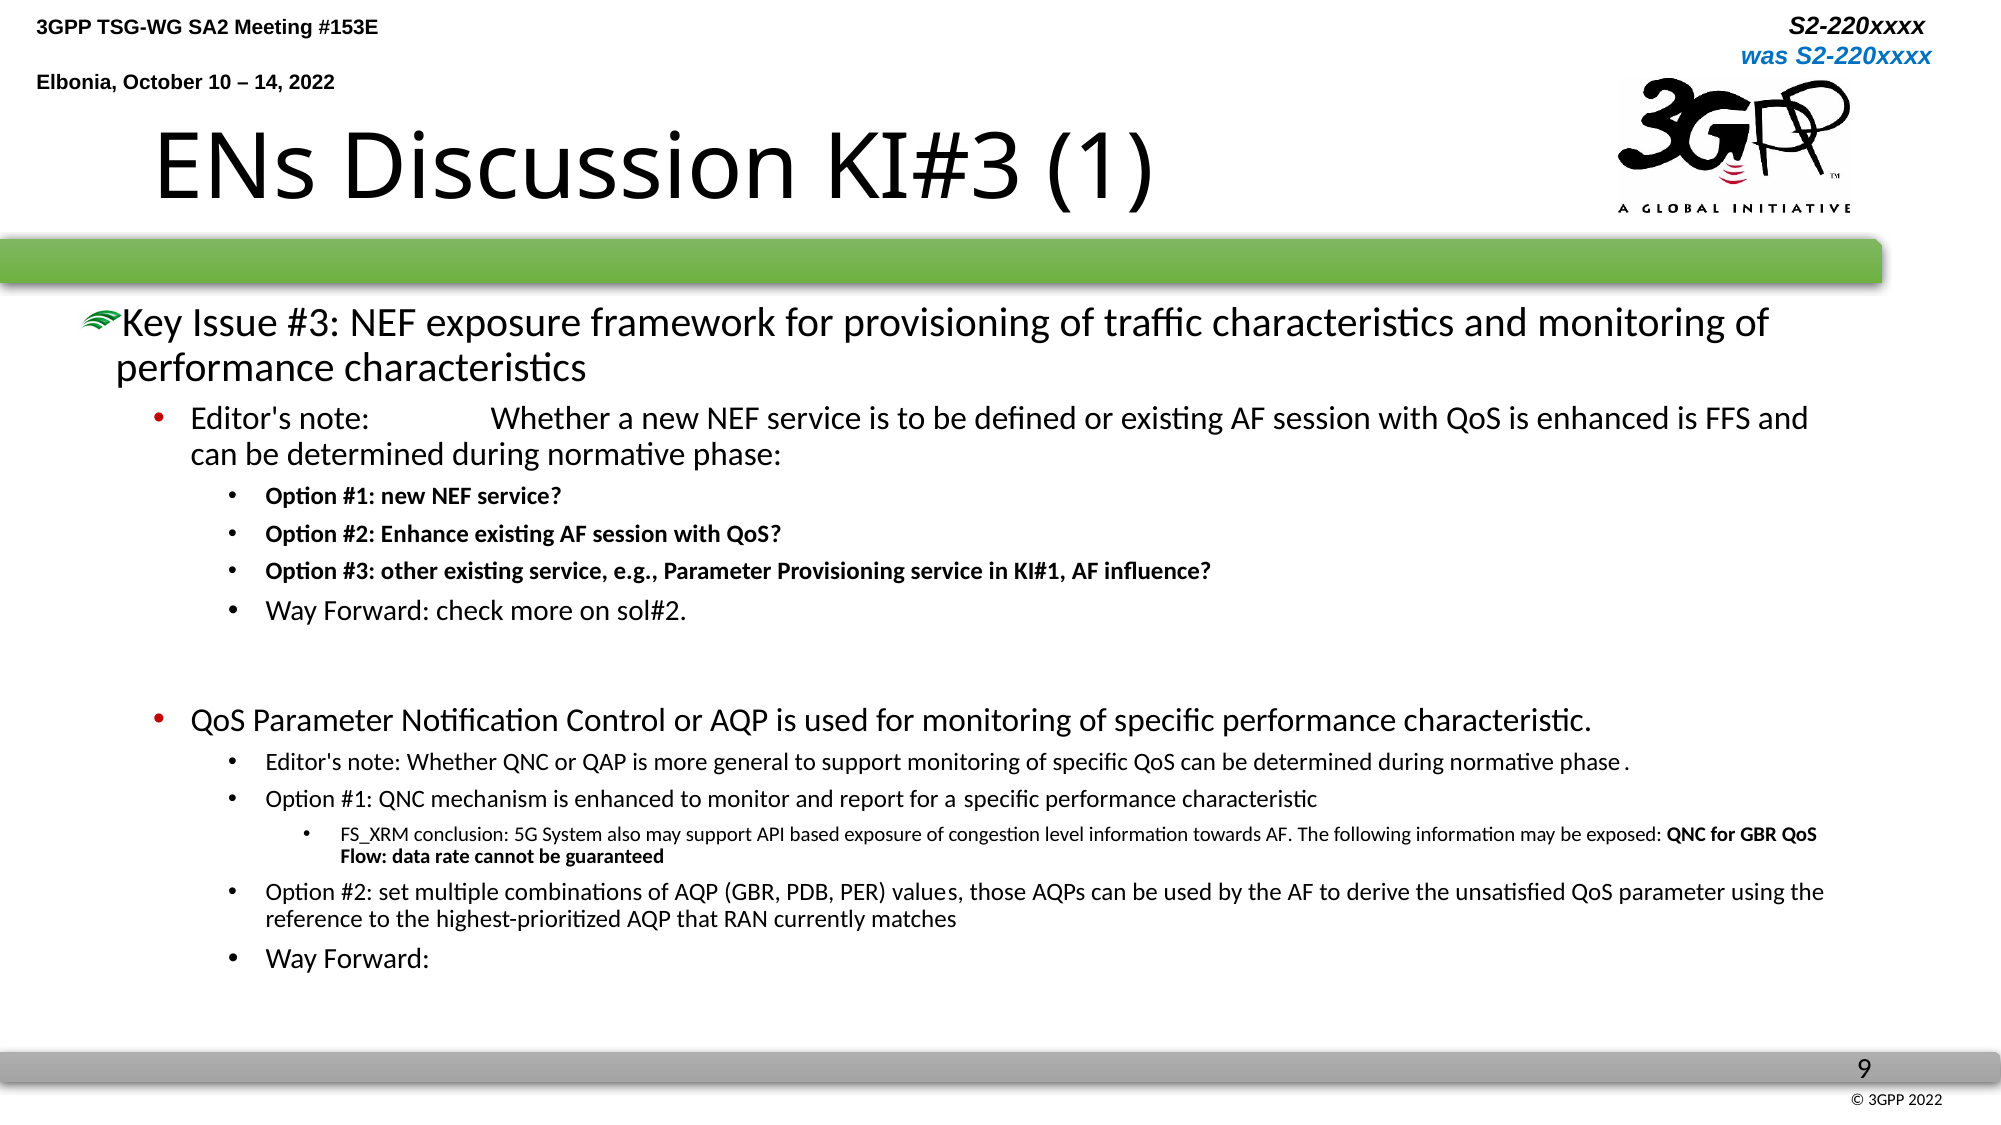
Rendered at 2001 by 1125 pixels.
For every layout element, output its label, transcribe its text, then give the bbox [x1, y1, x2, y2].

list Key Issue #3: NEF exposure framework for provisioning of traffic characteristics and monitoring of performance characteristics Editor's note: Whether a new NEF service is to be defined or existing AF session with QoS is enhanced is FFS and can be determined during normative phase: Option #1: new NEF service? Option #2: Enhance existing AF session with QoS? Option #3: other existing service, e.g., Parameter Provisioning service in KI#1, AF influence? Way Forward: check more on sol#2. QoS Parameter Notification Control or AQP is used for monitoring of specific performance characteristic. Editor's note: Whether QNC or QAP is more general to support monitoring of specific QoS can be determined during normative phase. Option #1: QNC mechanism is enhanced to monitor and report for a specific performance characteristic FS_XRM conclusion: 5G System also may support API based exposure of congestion level information towards AF. The following information may be exposed: QNC for GBR QoS Flow: data rate cannot be guaranteed Option #2: set multiple combinations of AQP (GBR, PDB, PER) values, those AQPs can be used by the AF to derive the unsatisfied QoS parameter using the reference to the highest-prioritized AQP that RAN currently matches Way Forward: [63, 293, 1879, 979]
title ENs Discussion KI#3 (1) [137, 59, 1863, 278]
picture [78, 306, 123, 336]
